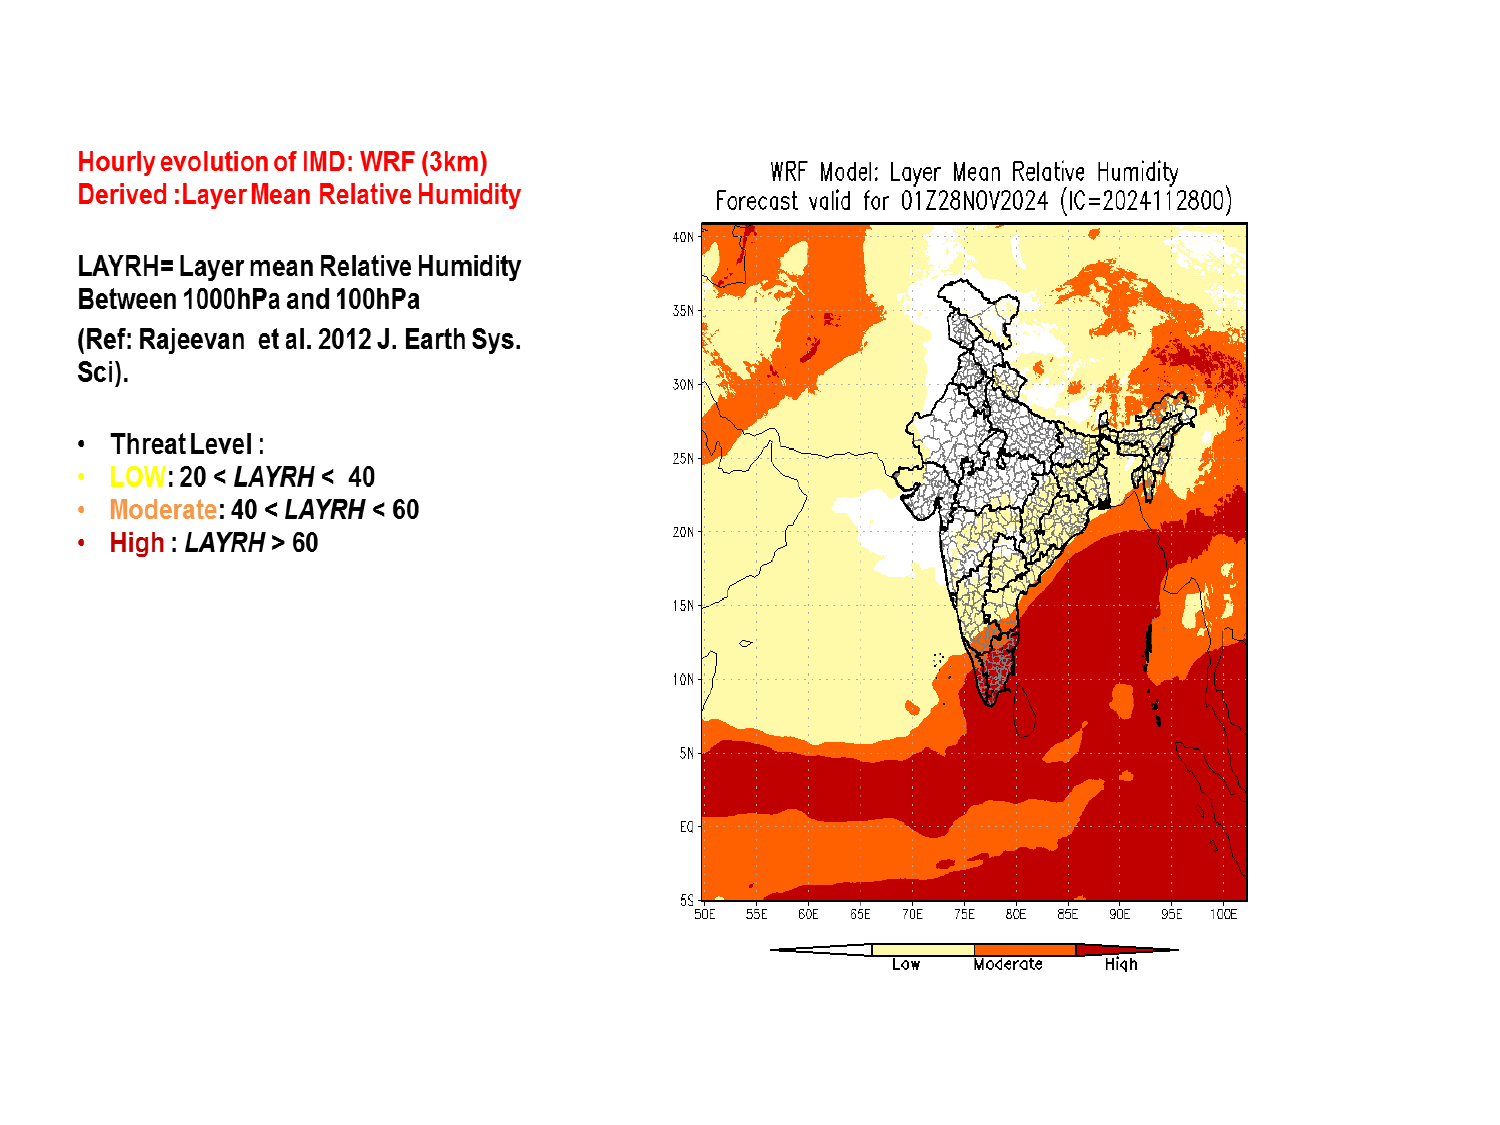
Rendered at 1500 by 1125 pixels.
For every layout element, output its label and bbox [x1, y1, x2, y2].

picture [74, 149, 1426, 976]
